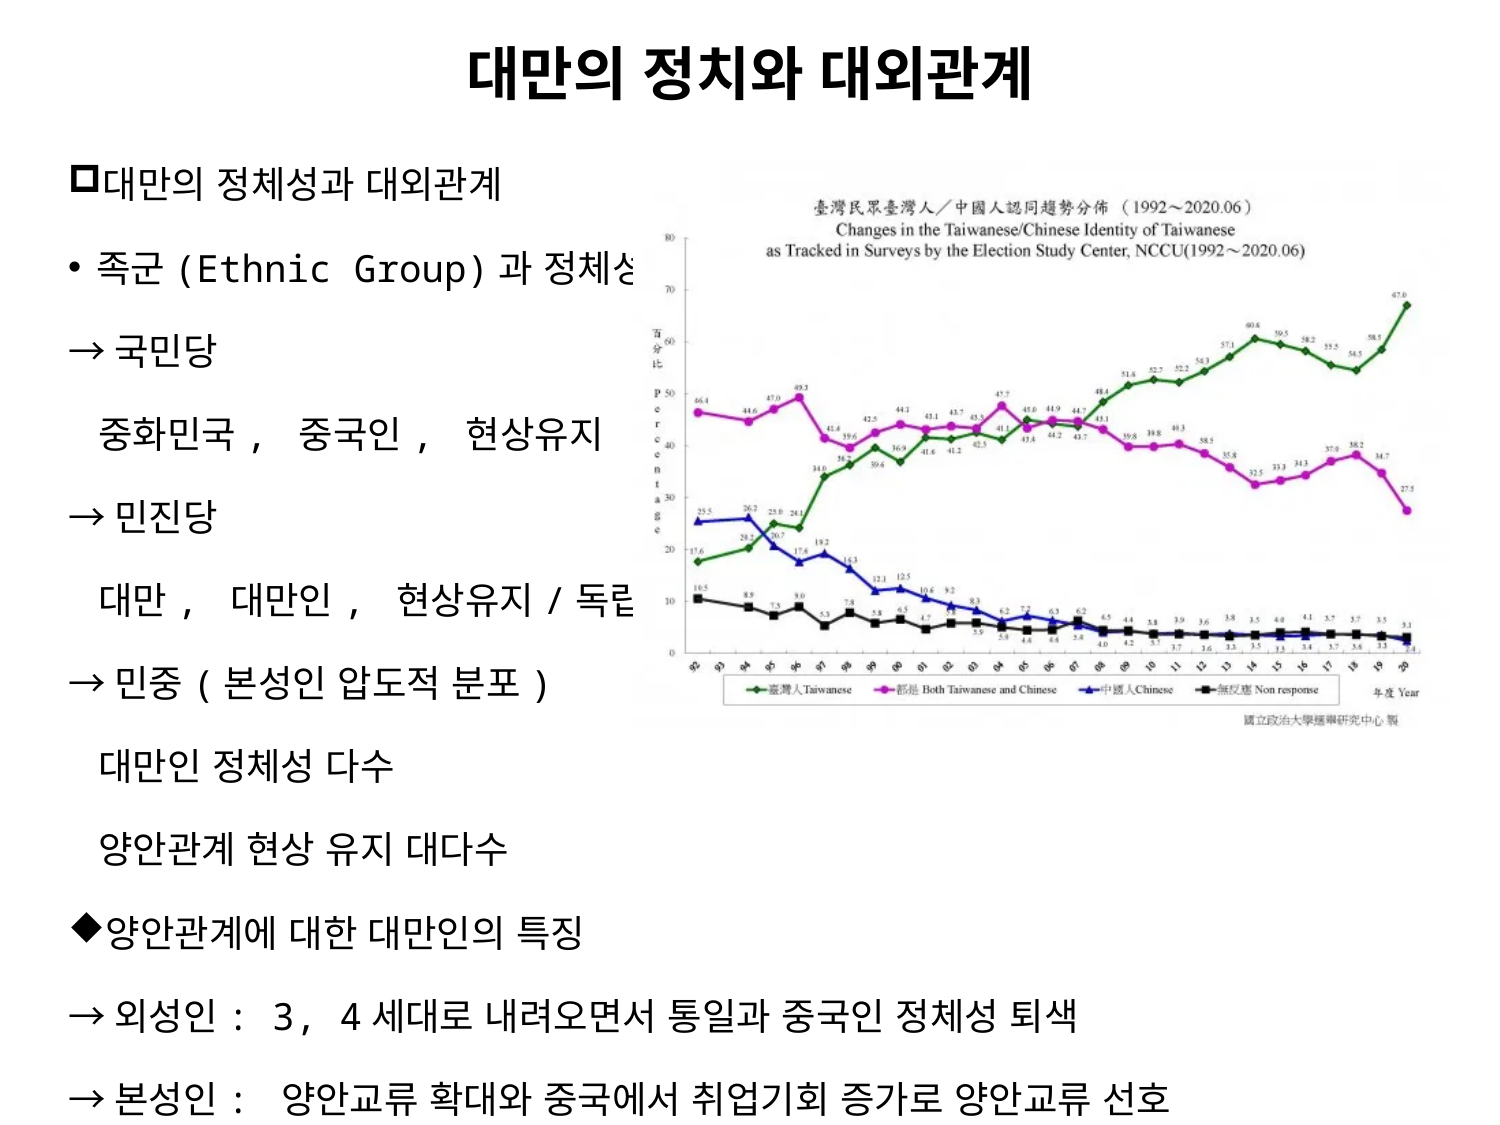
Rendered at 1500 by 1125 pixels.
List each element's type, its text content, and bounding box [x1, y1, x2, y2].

picture [633, 160, 1452, 740]
list 대만의 정체성과 대외관계 족군(Ethnic Group)과 정체성 →국민당 중화민국, 중국인, 현상유지 →민진당 대만, 대만인, 현상유지/독립 →민중(본성인 압도적 분포) 대만인 정체성 다수 양안관계 현상 유지 대다수 양안관계에 대한 대만인의 특징 →외성인: 3, 4세대로 내려오면서 통일과 중국인 정체성 퇴색 →본성인: 양안교류 확대와 중국에서 취업기회 증가로 양안교류 선호 [53, 131, 1424, 1100]
text_box 대만의 정치와 대외관계 [311, 29, 1189, 115]
